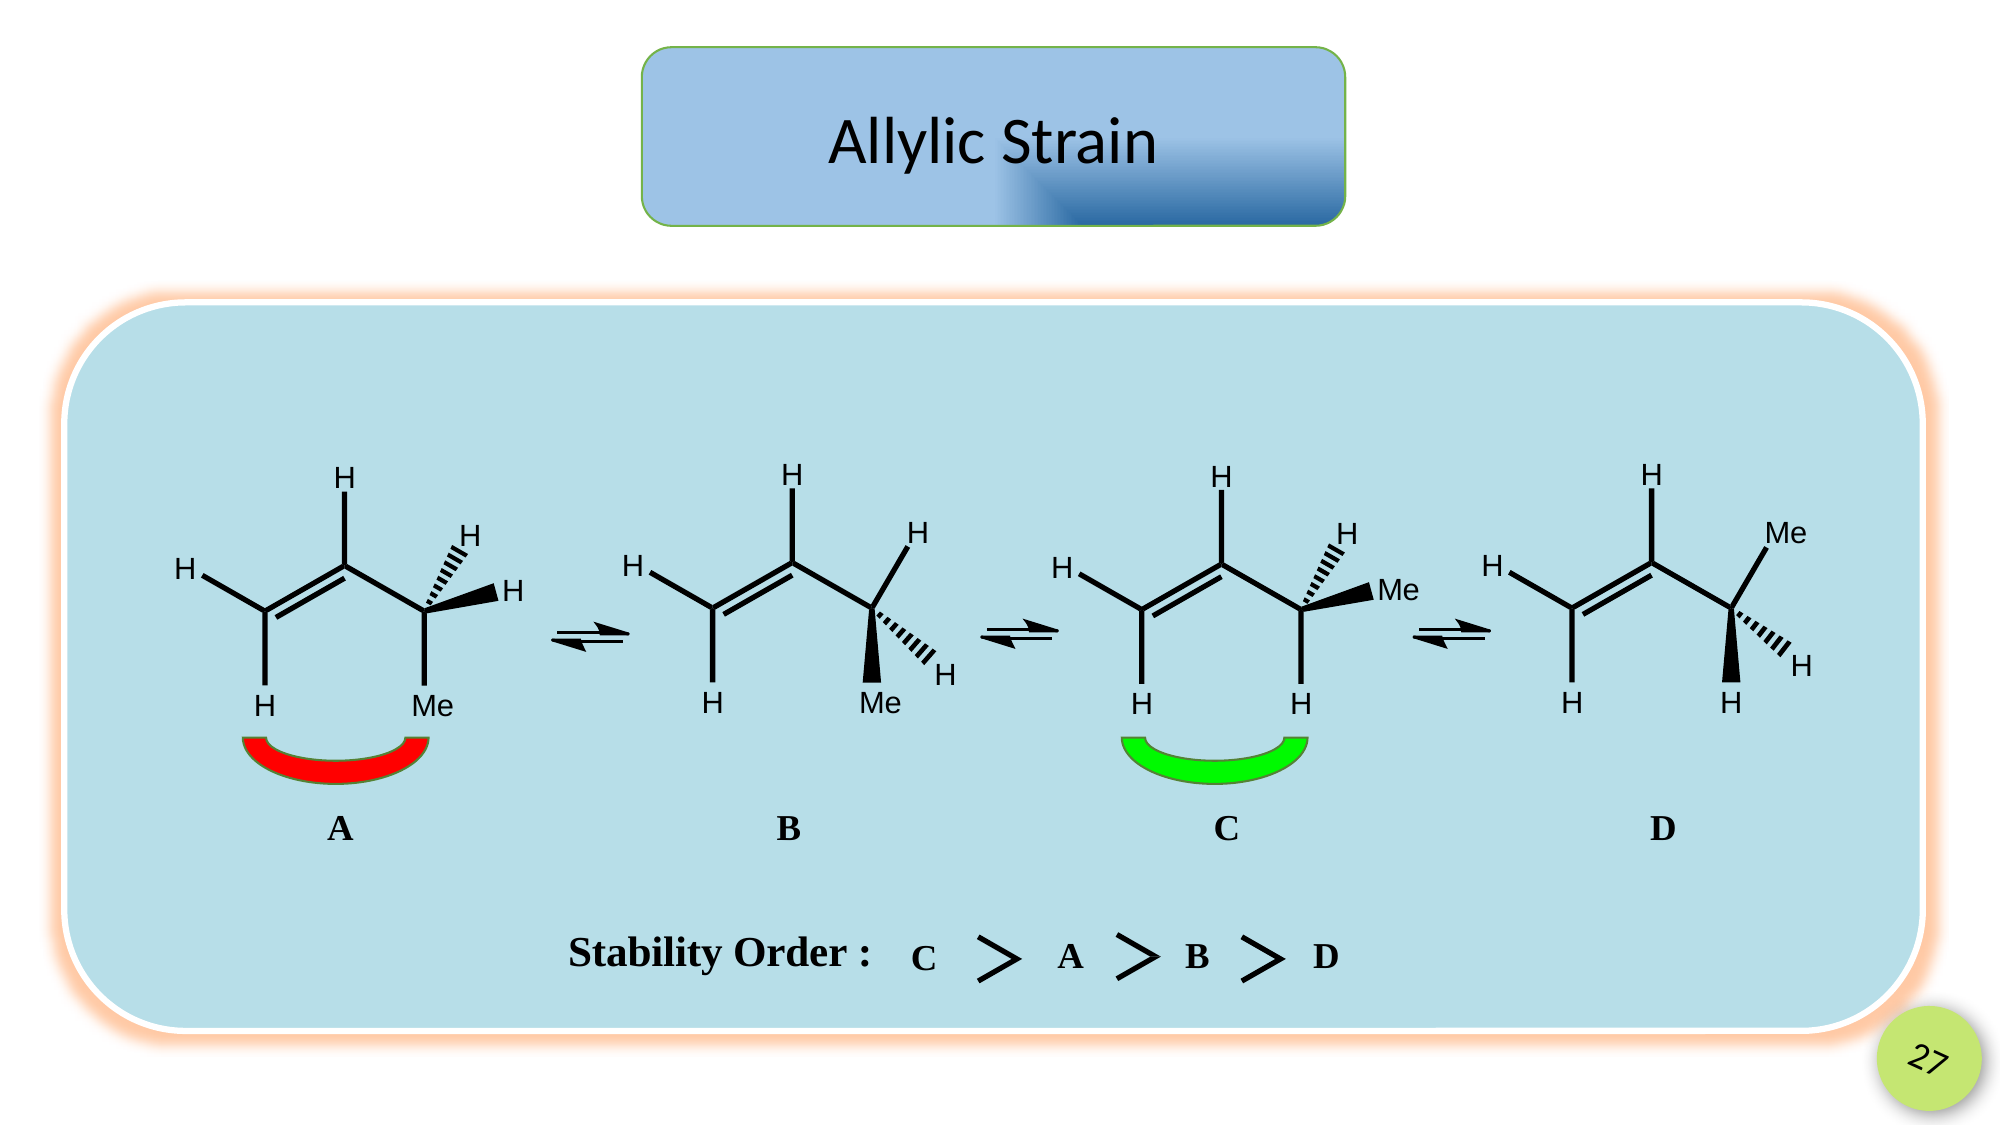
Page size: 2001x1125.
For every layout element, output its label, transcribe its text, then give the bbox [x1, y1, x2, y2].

text_box 27 [1876, 1005, 1982, 1111]
text_box Allylic Strain [640, 46, 1347, 227]
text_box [167, 456, 1820, 998]
text_box [63, 301, 1924, 1032]
